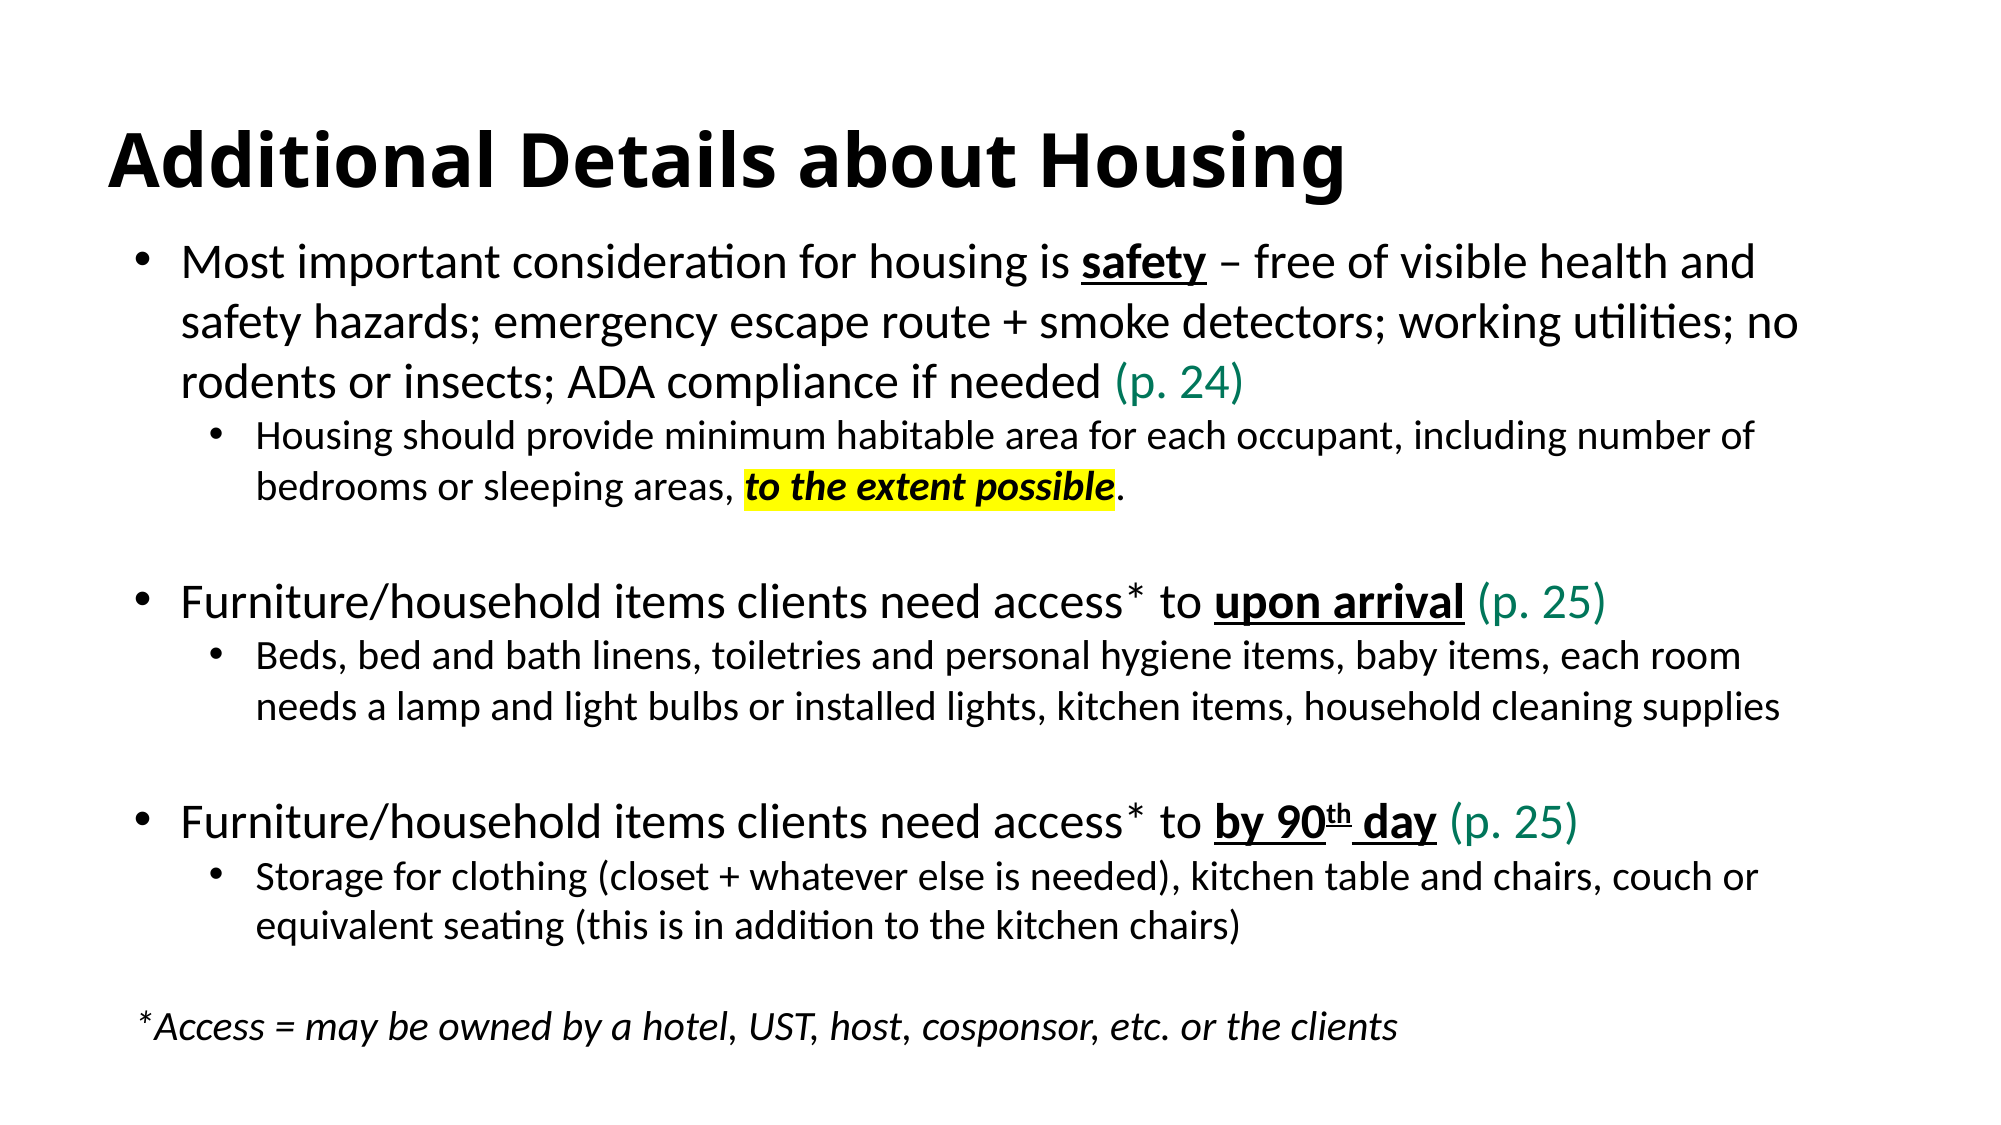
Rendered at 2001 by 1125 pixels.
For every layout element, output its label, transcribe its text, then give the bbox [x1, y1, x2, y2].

text_box Most important consideration for housing is safety – free of visible health and safety hazards; emergency escape route + smoke detectors; working utilities; no rodents or insects; ADA compliance if needed (p. 24) Housing should provide minimum habitable area for each occupant, including number of bedrooms or sleeping areas, to the extent possible. Furniture/household items clients need access* to upon arrival (p. 25) Beds, bed and bath linens, toiletries and personal hygiene items, baby items, each room needs a lamp and light bulbs or installed lights, kitchen items, household cleaning supplies Furniture/household items clients need access* to by 90th day (p. 25) Storage for clothing (closet + whatever else is needed), kitchen table and chairs, couch or equivalent seating (this is in addition to the kitchen chairs) *Access = may be owned by a hotel, UST, host, cosponsor, etc. or the clients [118, 220, 1829, 1116]
text_box Additional Details about Housing [94, 104, 1479, 210]
